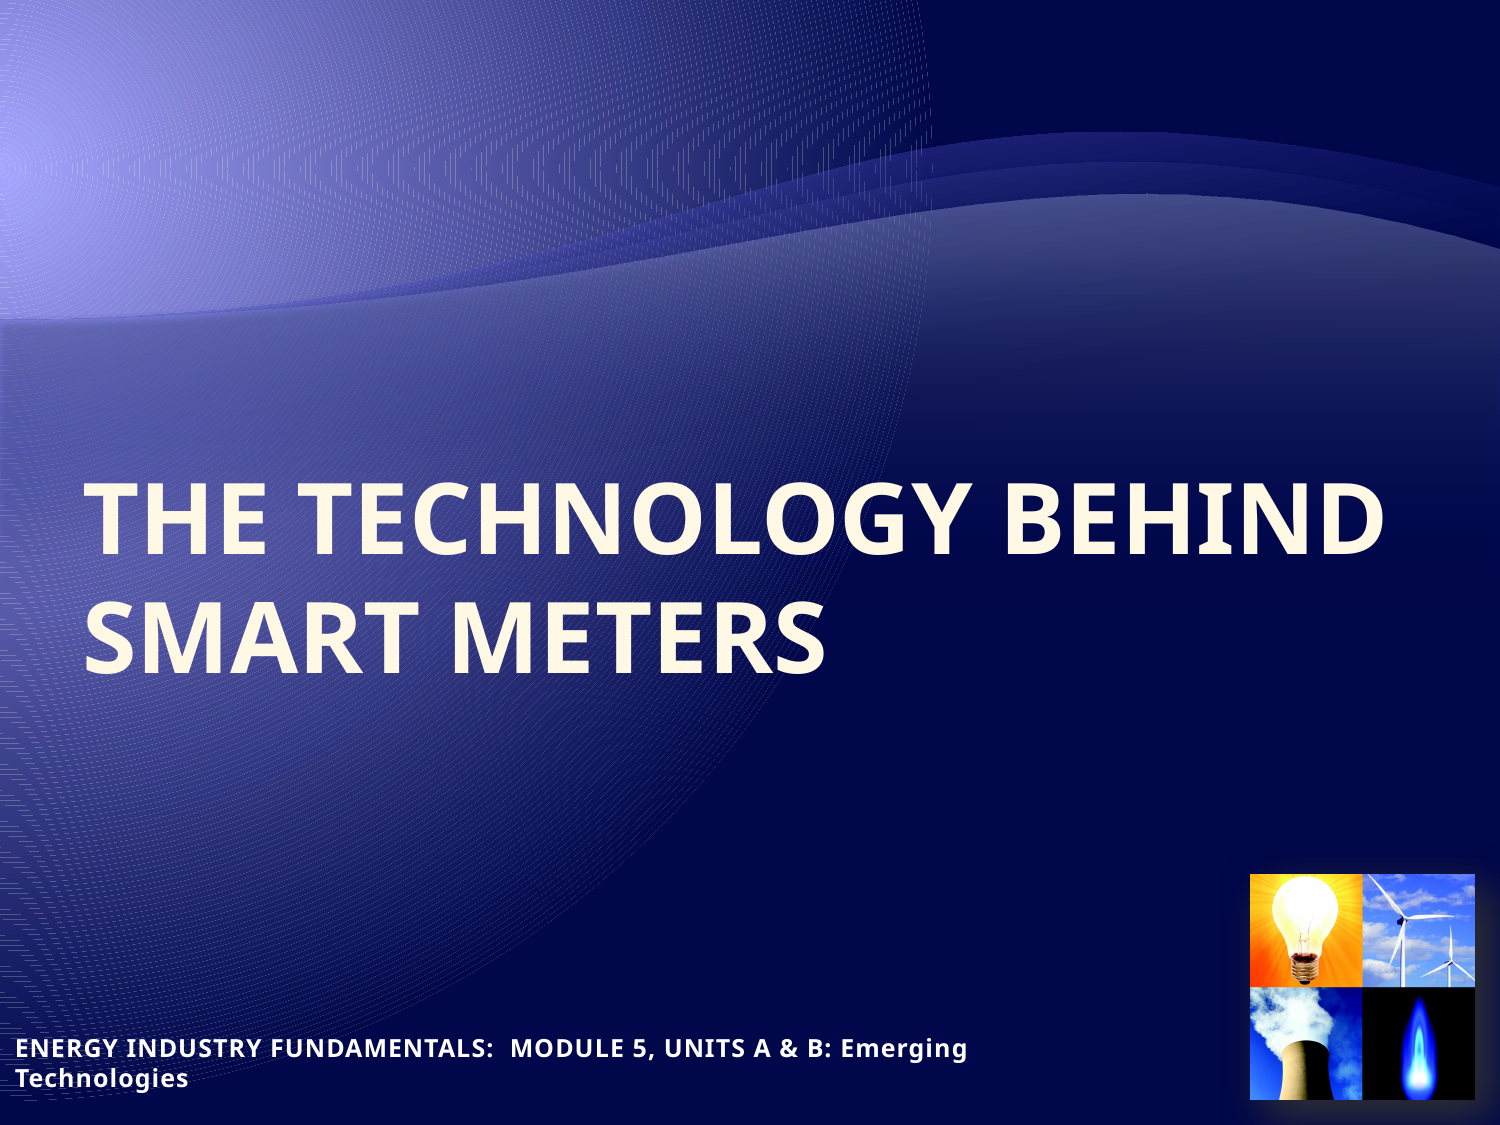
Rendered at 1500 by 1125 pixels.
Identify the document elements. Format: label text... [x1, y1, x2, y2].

title The Technology Behind smart Meters [82, 455, 1433, 811]
picture [1250, 874, 1475, 1100]
